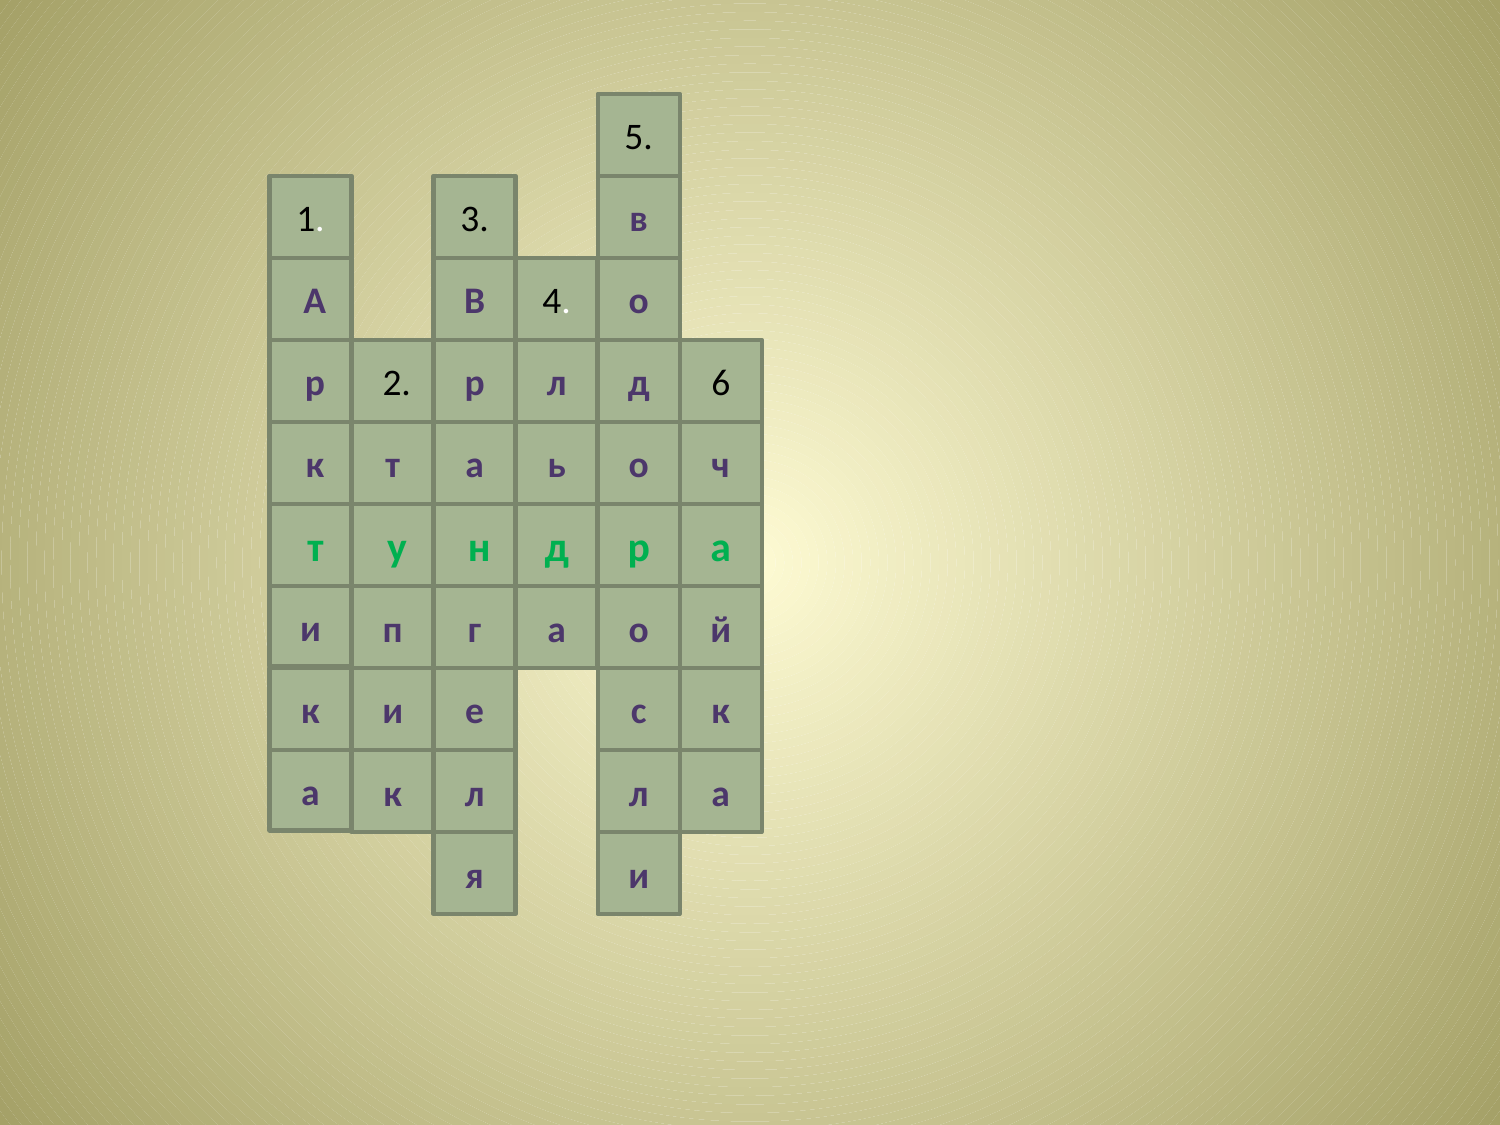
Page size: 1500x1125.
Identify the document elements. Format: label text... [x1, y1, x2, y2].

text_box у [349, 506, 431, 584]
text_box п [349, 584, 431, 666]
text_box о [596, 420, 678, 506]
text_box г [431, 584, 514, 666]
text_box 6 [678, 338, 764, 424]
text_box р [596, 506, 678, 584]
text_box к [267, 420, 349, 502]
text_box а [431, 420, 514, 506]
text_box р [267, 338, 349, 420]
text_box ч [678, 424, 764, 506]
text_box а [678, 748, 764, 834]
text_box и [596, 830, 682, 916]
text_box ь [514, 420, 596, 506]
text_box о [596, 256, 682, 338]
text_box 2. [349, 338, 431, 420]
text_box н [431, 506, 514, 584]
text_box с [596, 666, 678, 748]
text_box к [349, 748, 431, 834]
text_box т [349, 420, 431, 506]
text_box к [267, 666, 349, 748]
text_box к [678, 666, 764, 748]
text_box й [678, 584, 764, 666]
text_box л [431, 748, 518, 830]
text_box а [514, 584, 596, 670]
text_box л [514, 338, 596, 420]
text_box д [596, 338, 678, 420]
text_box д [514, 506, 596, 584]
text_box А [267, 260, 354, 338]
text_box 3. [431, 174, 518, 256]
text_box о [596, 584, 678, 666]
text_box я [431, 830, 518, 916]
text_box 4. [514, 256, 596, 338]
text_box а [678, 506, 764, 584]
text_box т [267, 502, 349, 584]
text_box и [349, 666, 431, 748]
text_box и [267, 584, 349, 666]
text_box 5. [596, 92, 682, 174]
text_box е [431, 666, 518, 748]
text_box а [267, 748, 349, 833]
text_box В [431, 256, 514, 338]
text_box 1. [267, 174, 354, 260]
text_box р [431, 338, 514, 420]
text_box л [596, 748, 678, 830]
text_box в [596, 174, 682, 256]
